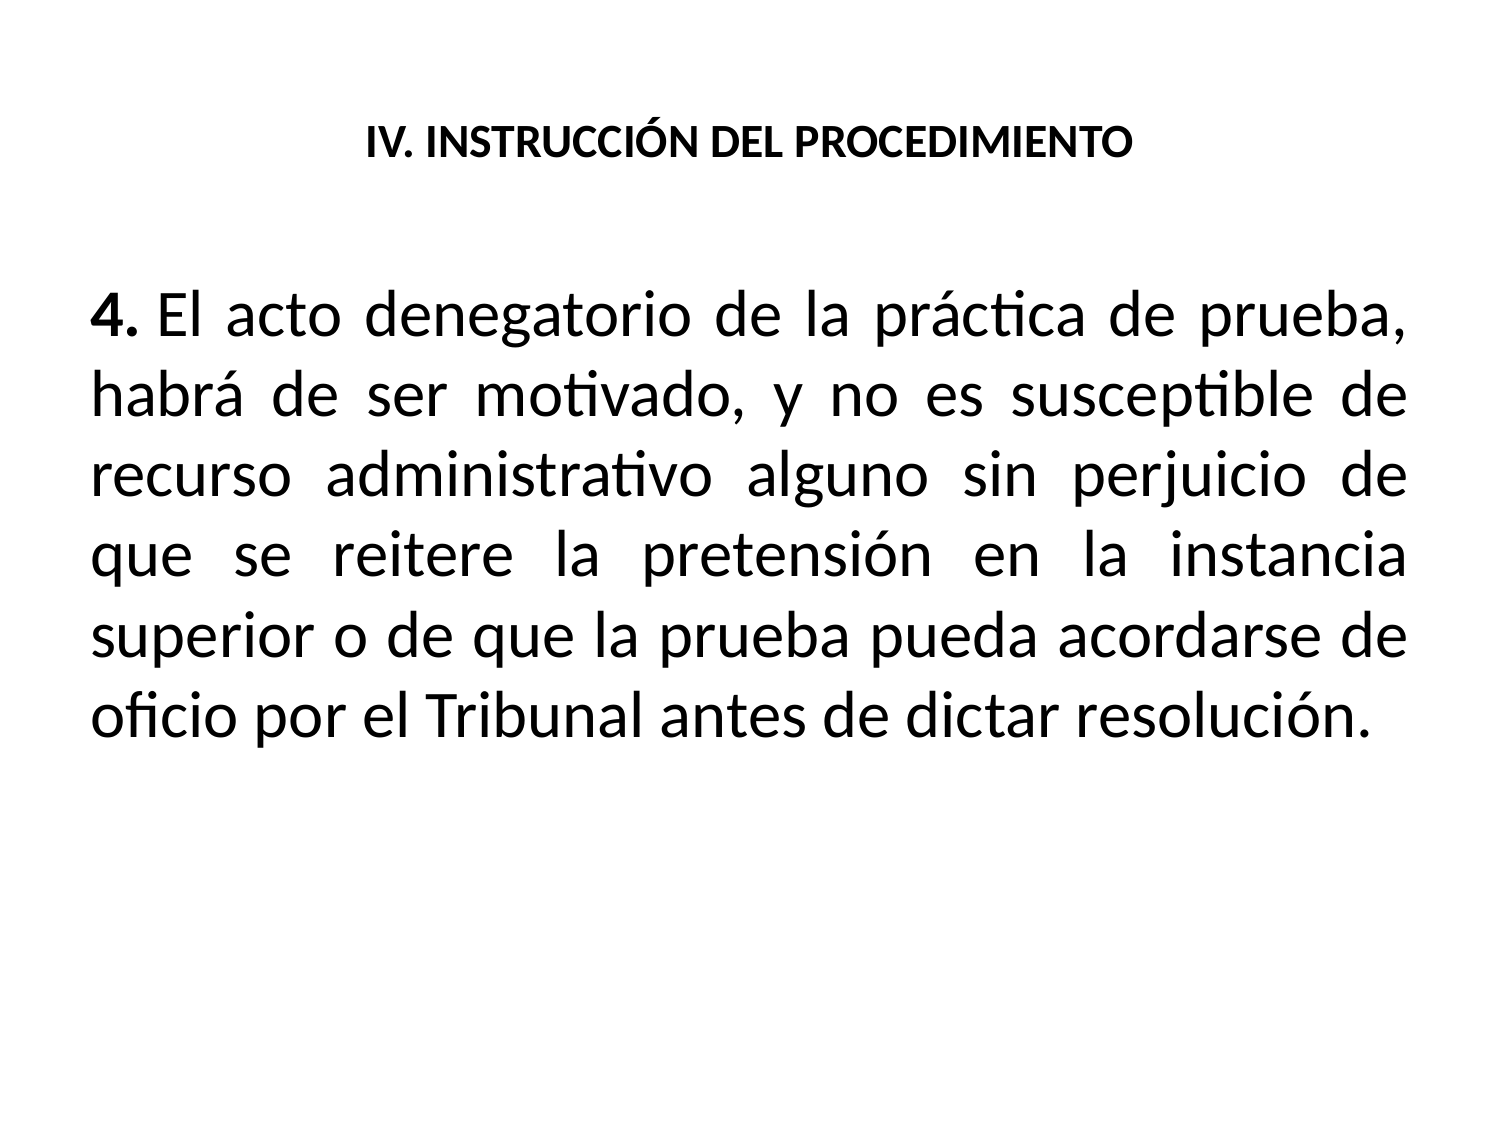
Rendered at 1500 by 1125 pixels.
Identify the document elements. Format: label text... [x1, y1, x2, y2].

list 4. El acto denegatorio de la práctica de prueba, habrá de ser motivado, y no es susceptible de recurso administrativo alguno sin perjuicio de que se reitere la pretensión en la instancia superior o de que la prueba pueda acordarse de oficio por el Tribunal antes de dictar resolución. [75, 262, 1425, 1005]
title IV. INSTRUCCIÓN DEL PROCEDIMIENTO [75, 45, 1425, 233]
